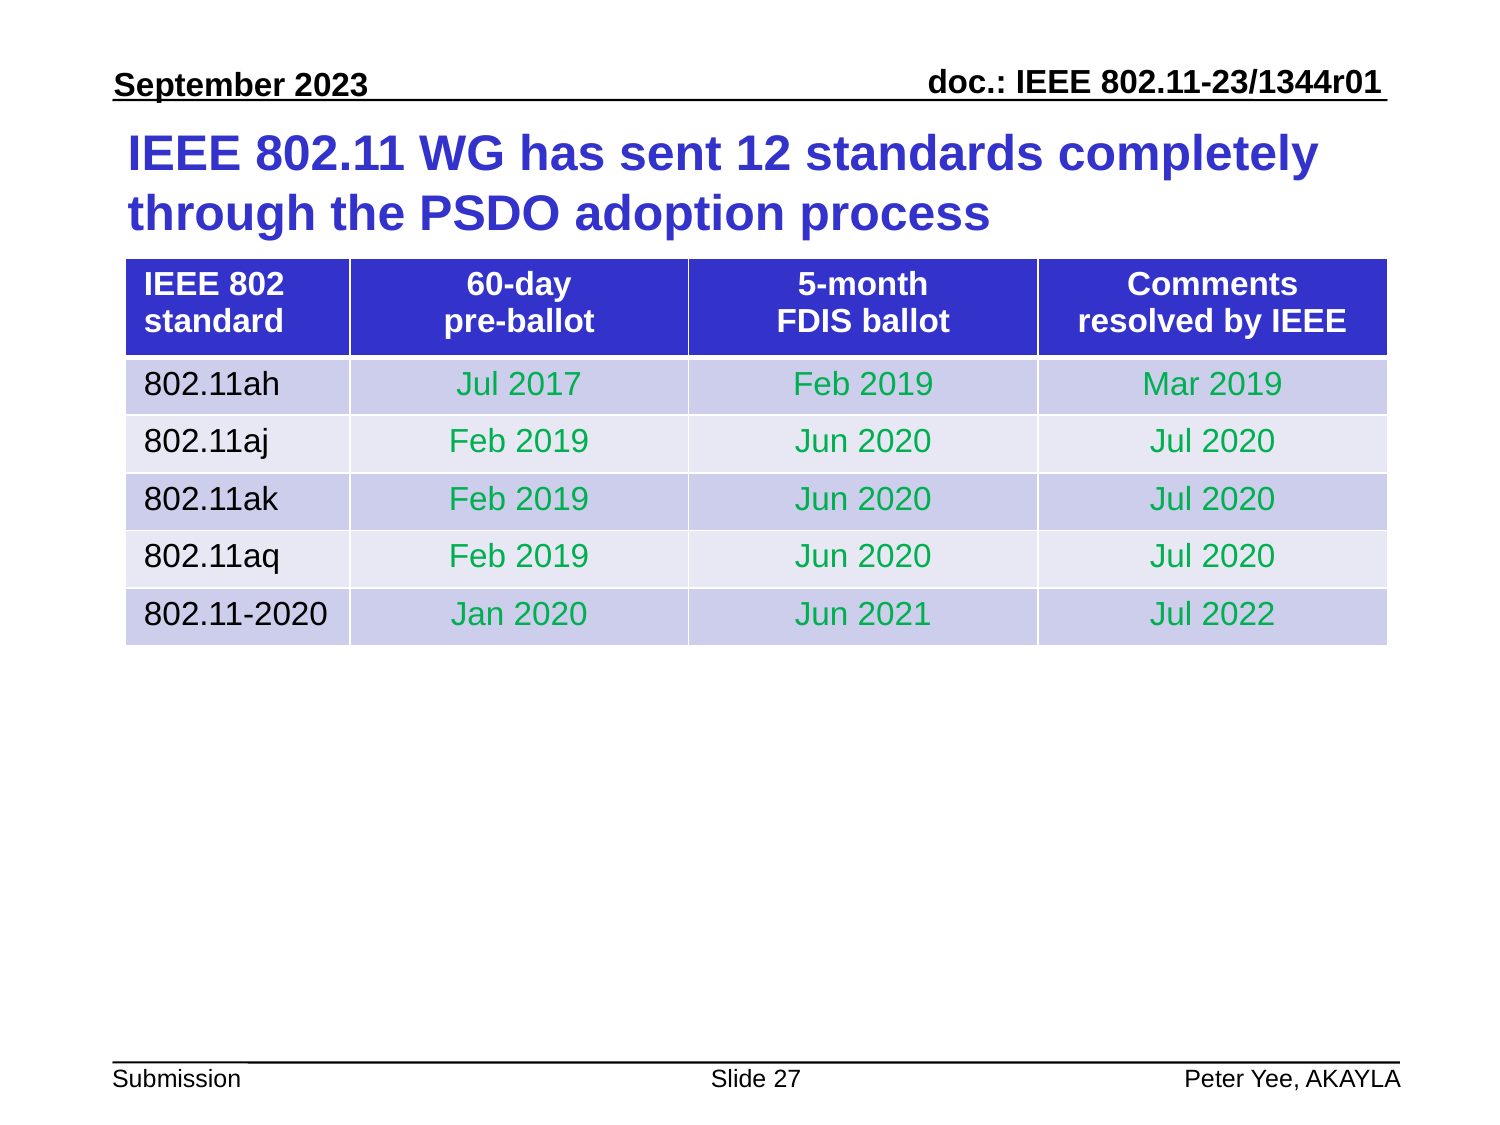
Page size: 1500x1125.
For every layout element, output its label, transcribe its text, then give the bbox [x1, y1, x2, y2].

table_cell 802.11-2020 [126, 589, 349, 645]
footer Peter Yee, AKAYLA [1183, 1061, 1402, 1093]
table_header 60-day pre-ballot [351, 259, 688, 355]
table_cell Feb 2019 [351, 416, 688, 472]
table_header Comments resolved by IEEE [1039, 259, 1387, 355]
table_cell Jun 2020 [689, 531, 1037, 587]
table_cell Mar 2019 [1039, 360, 1387, 414]
table_cell Feb 2019 [689, 360, 1037, 414]
table_cell Jul 2017 [351, 360, 688, 414]
title IEEE 802.11 WG has sent 12 standards completely through the PSDO adoption process [112, 112, 1388, 288]
table_cell Jul 2020 [1039, 531, 1387, 587]
table_cell 802.11ah [126, 360, 349, 414]
table_cell Jun 2021 [689, 589, 1037, 645]
slide_number Slide 27 [709, 1061, 803, 1093]
table_header IEEE 802 standard [126, 259, 349, 355]
table_cell Feb 2019 [351, 474, 688, 530]
table_cell Jun 2020 [689, 474, 1037, 530]
table_cell Jul 2020 [1039, 474, 1387, 530]
table_cell 802.11ak [126, 474, 349, 530]
table_cell Jan 2020 [351, 589, 688, 645]
table_cell 802.11aq [126, 531, 349, 587]
table_cell Jul 2020 [1039, 416, 1387, 472]
table_cell Feb 2019 [351, 531, 688, 587]
table_cell Jul 2022 [1039, 589, 1387, 645]
table_header 5-month FDIS ballot [689, 259, 1037, 355]
table_cell 802.11aj [126, 416, 349, 472]
table_cell Jun 2020 [689, 416, 1037, 472]
